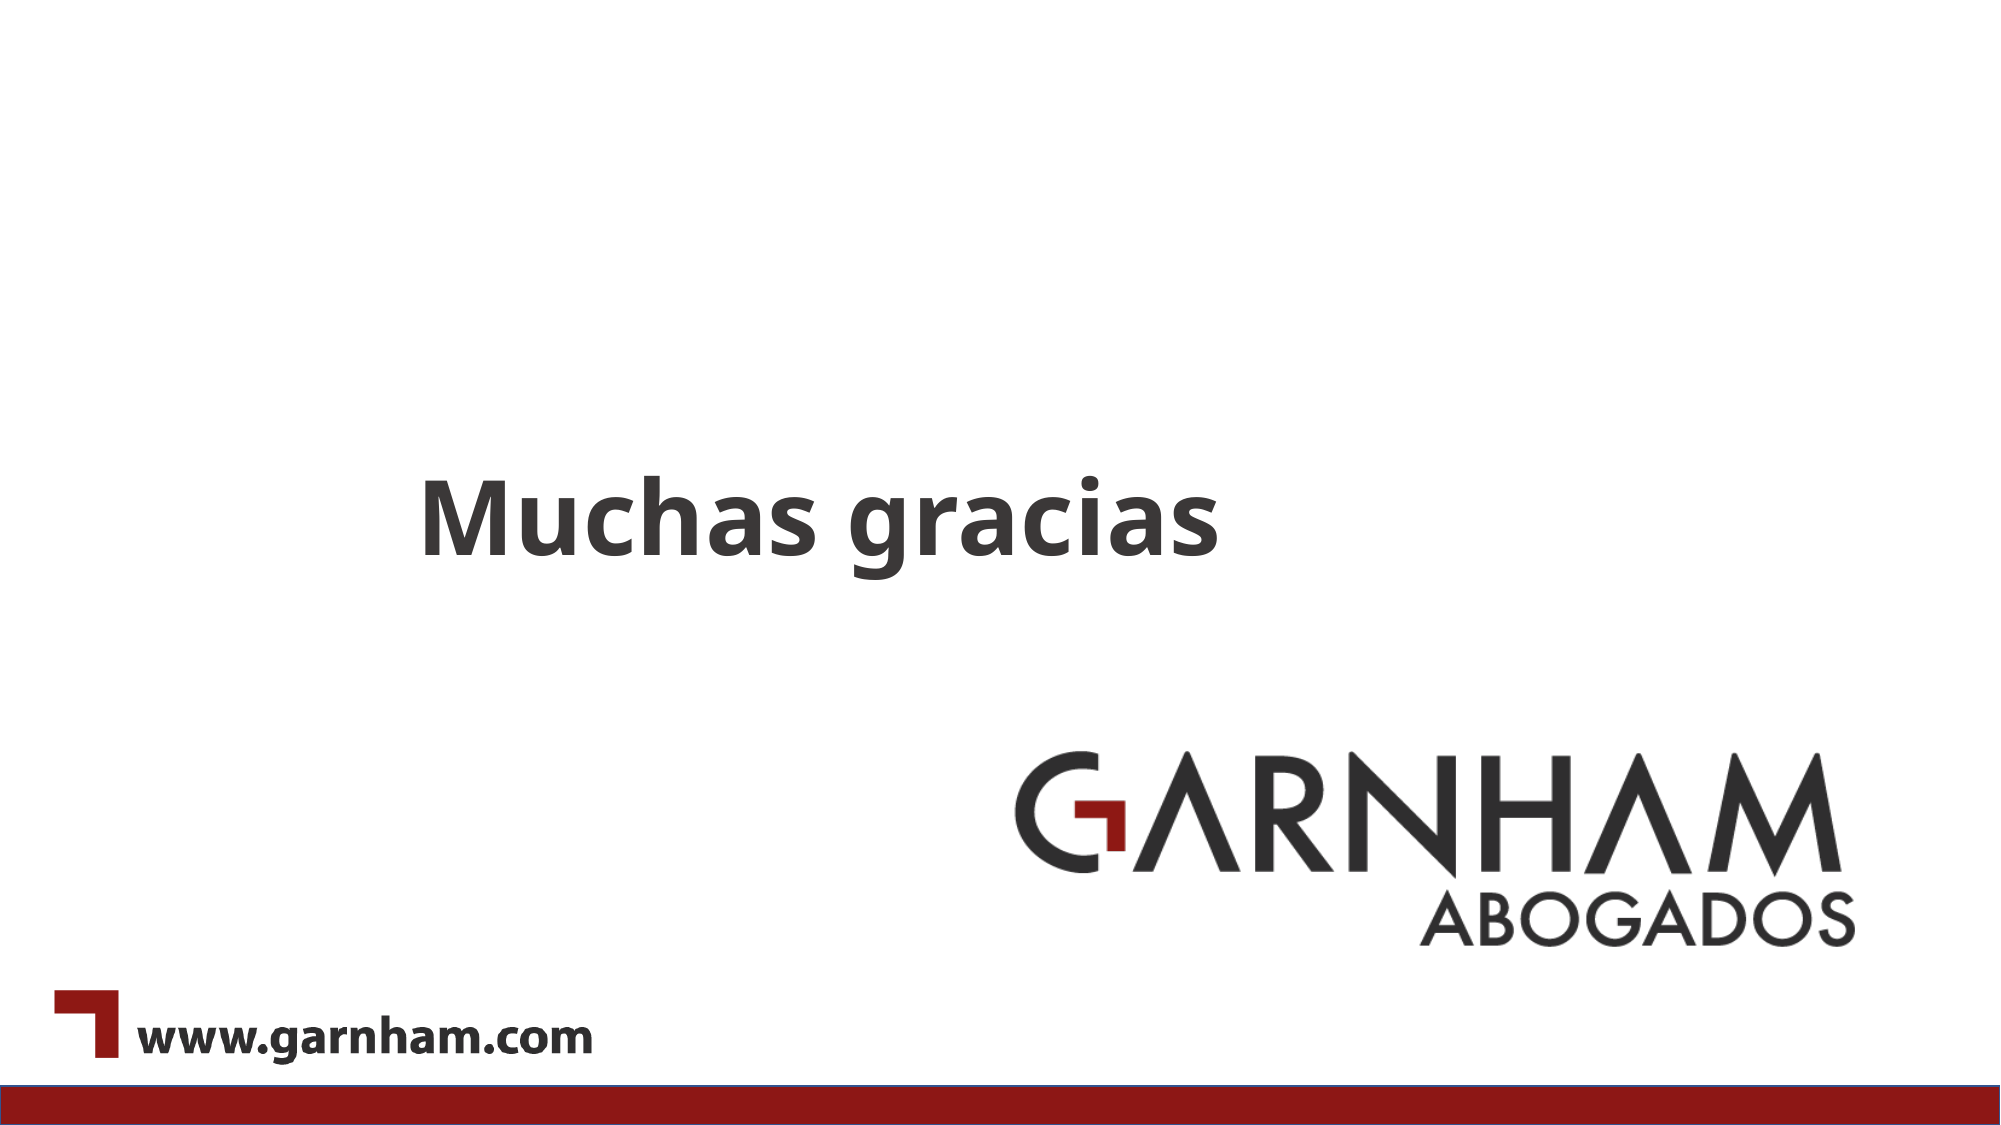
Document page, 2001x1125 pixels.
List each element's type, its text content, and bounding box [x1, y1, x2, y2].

picture [999, 735, 1861, 956]
text_box Muchas gracias [0, 443, 1689, 584]
text_box [0, 1085, 2000, 1125]
picture [48, 986, 597, 1067]
